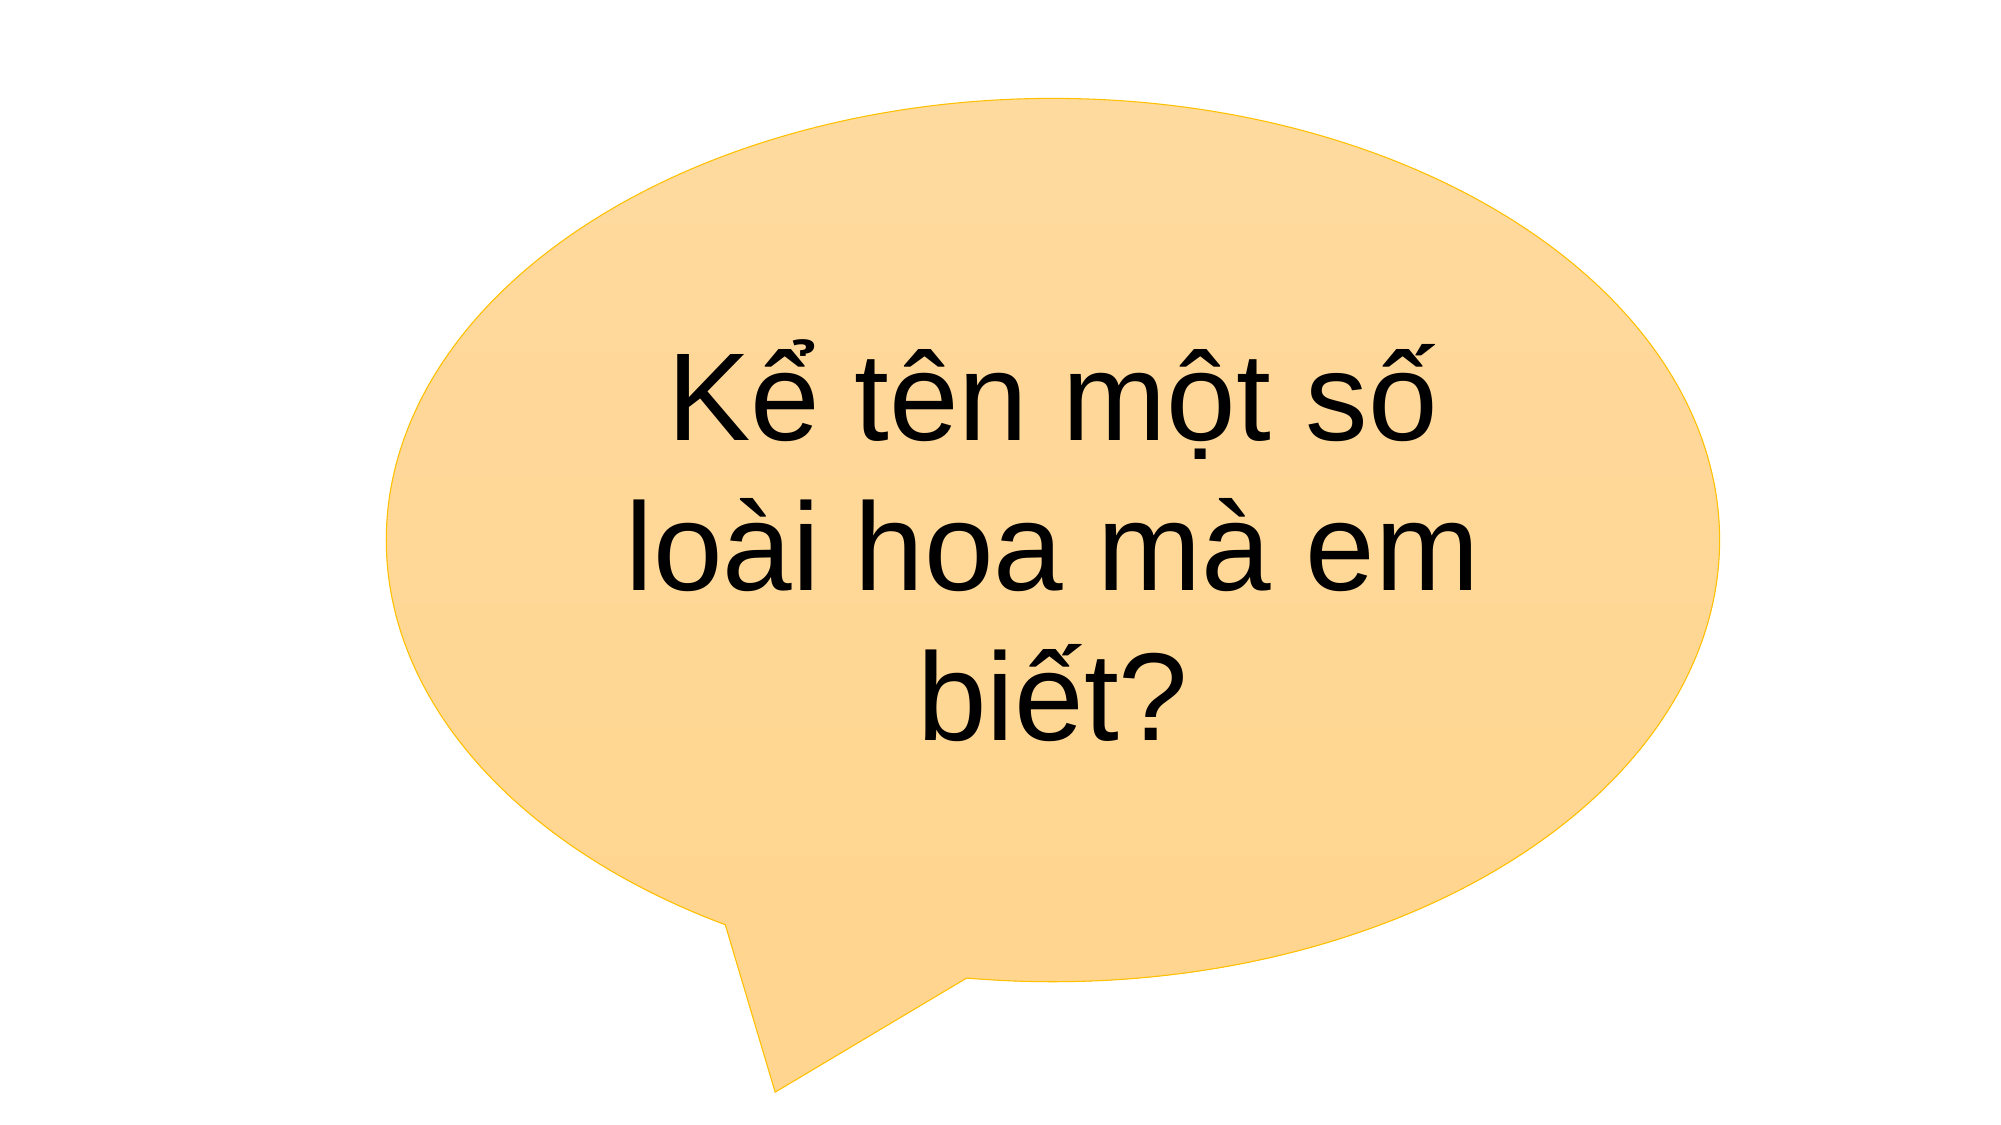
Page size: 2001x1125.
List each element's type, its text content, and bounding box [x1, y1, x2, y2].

text_box Kể tên một số loài hoa mà em biết? [385, 97, 1721, 1093]
